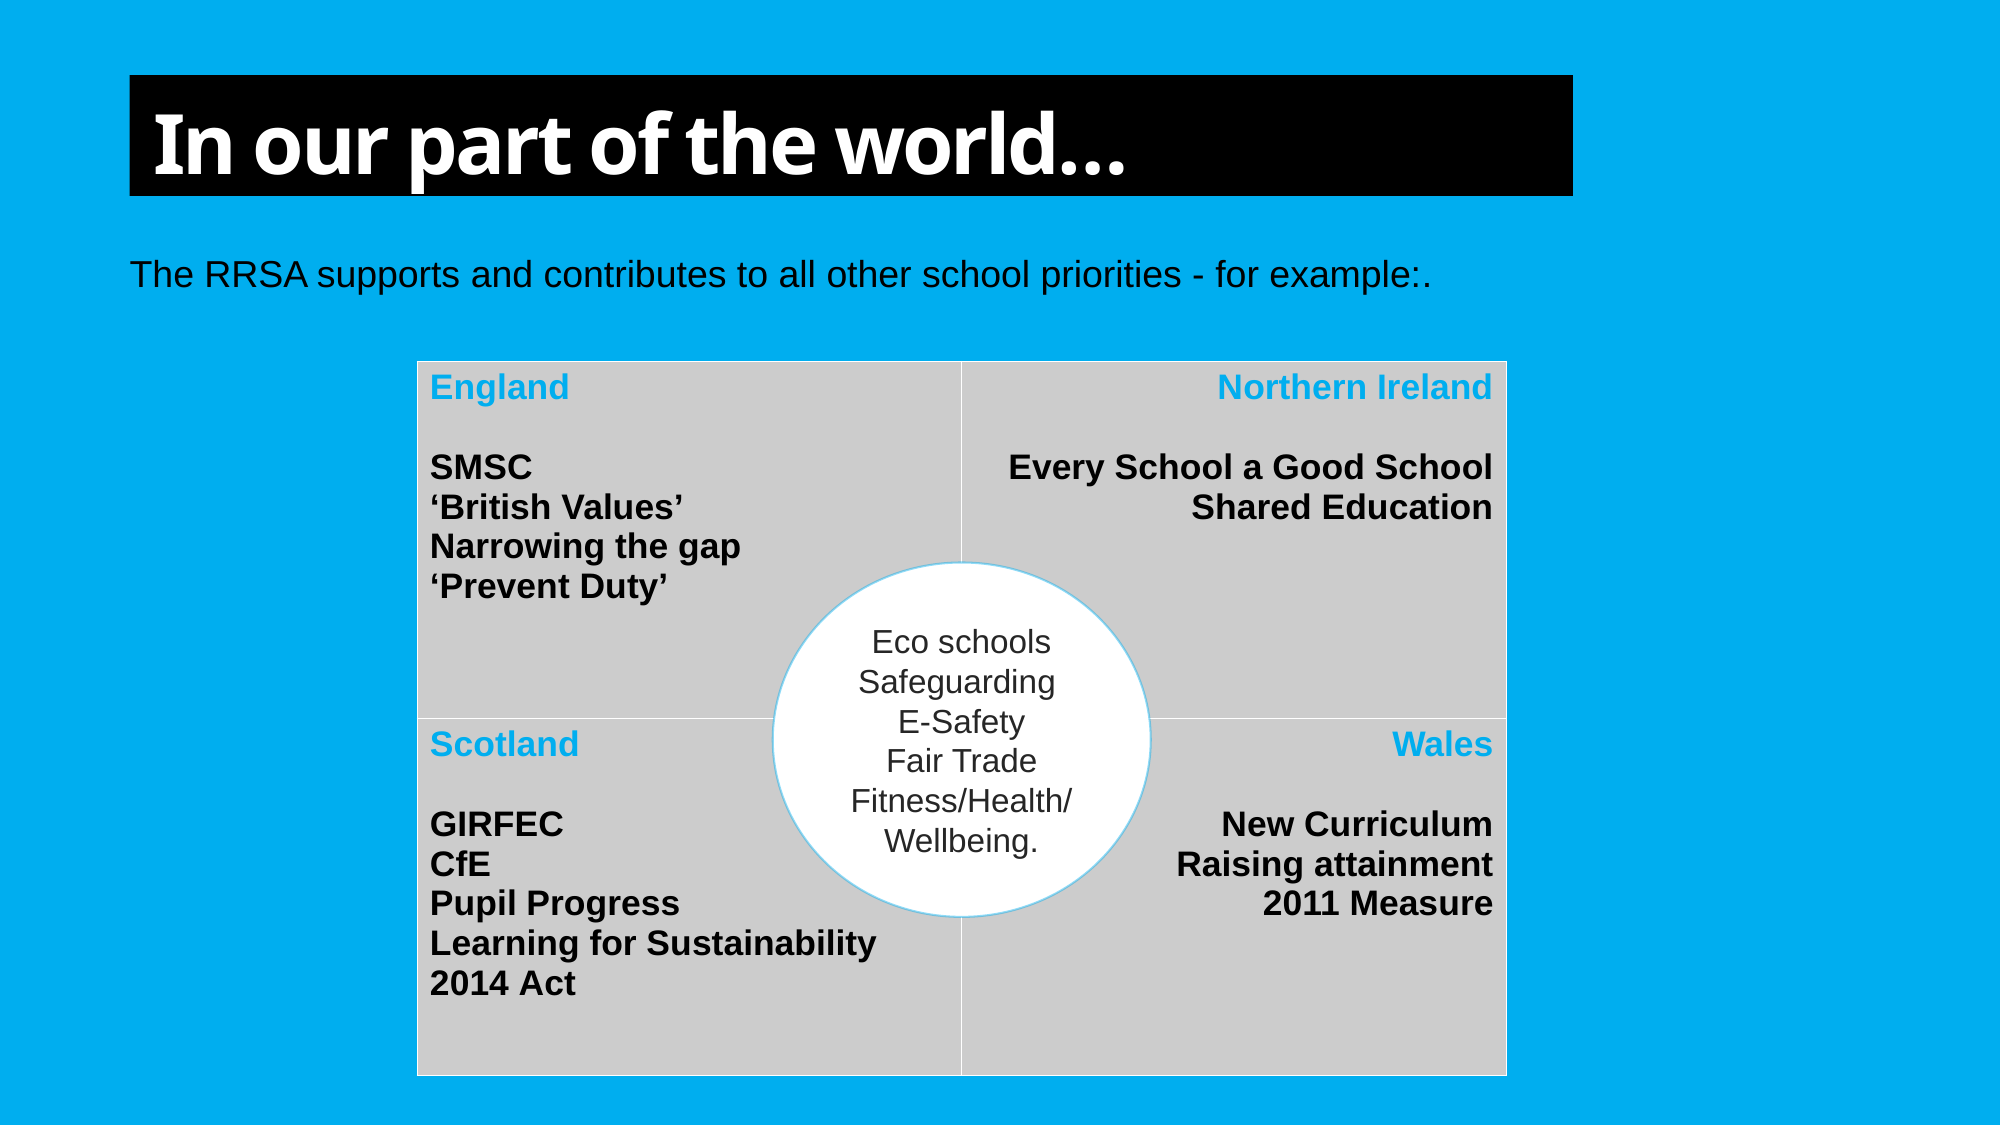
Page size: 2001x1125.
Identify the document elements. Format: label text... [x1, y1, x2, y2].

table_cell Scotland​ ​ GIRFEC​ CfE​ Pupil Progress​ Learning for Sustainability​ 2014 Act​ [418, 719, 961, 1075]
table_cell Wales​ ​ New Curriculum​ Raising attainment​ 2011 Measure​ ​ [962, 719, 1506, 1075]
text_box [6, 308, 2000, 414]
list The RRSA supports and contributes to all other school priorities - for example:. [129, 247, 1912, 308]
list In our part of the world… [129, 75, 1573, 196]
table_header England​ ​ SMSC​ ‘British Values’​ Narrowing the gap​ ‘Prevent Duty’​ ​ [418, 414, 961, 718]
table_header Northern Ireland​ ​ Every School a Good School​ Shared Education​ ​ ​ [962, 414, 1506, 718]
text_box Eco schools Safeguarding E-Safety Fair Trade Fitness/Health/ Wellbeing. [771, 561, 1152, 918]
